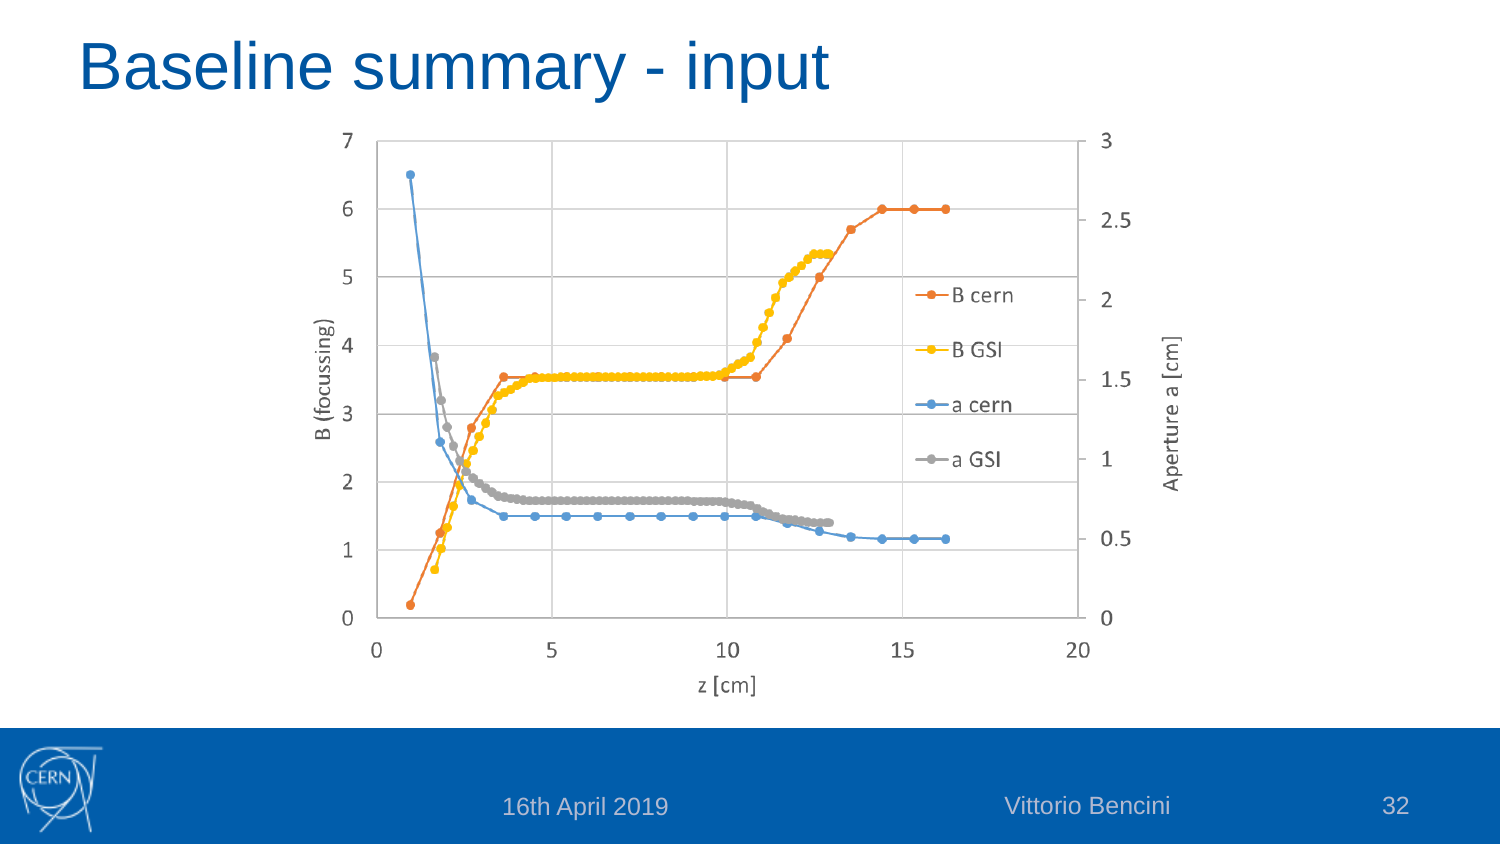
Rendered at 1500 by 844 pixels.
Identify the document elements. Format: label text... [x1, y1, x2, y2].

picture [272, 116, 1203, 708]
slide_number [487, 782, 838, 828]
slide_number 32 [1342, 782, 1425, 827]
footer Vittorio Bencini [850, 782, 1326, 827]
text_box Baseline summary - input [71, 17, 1297, 109]
